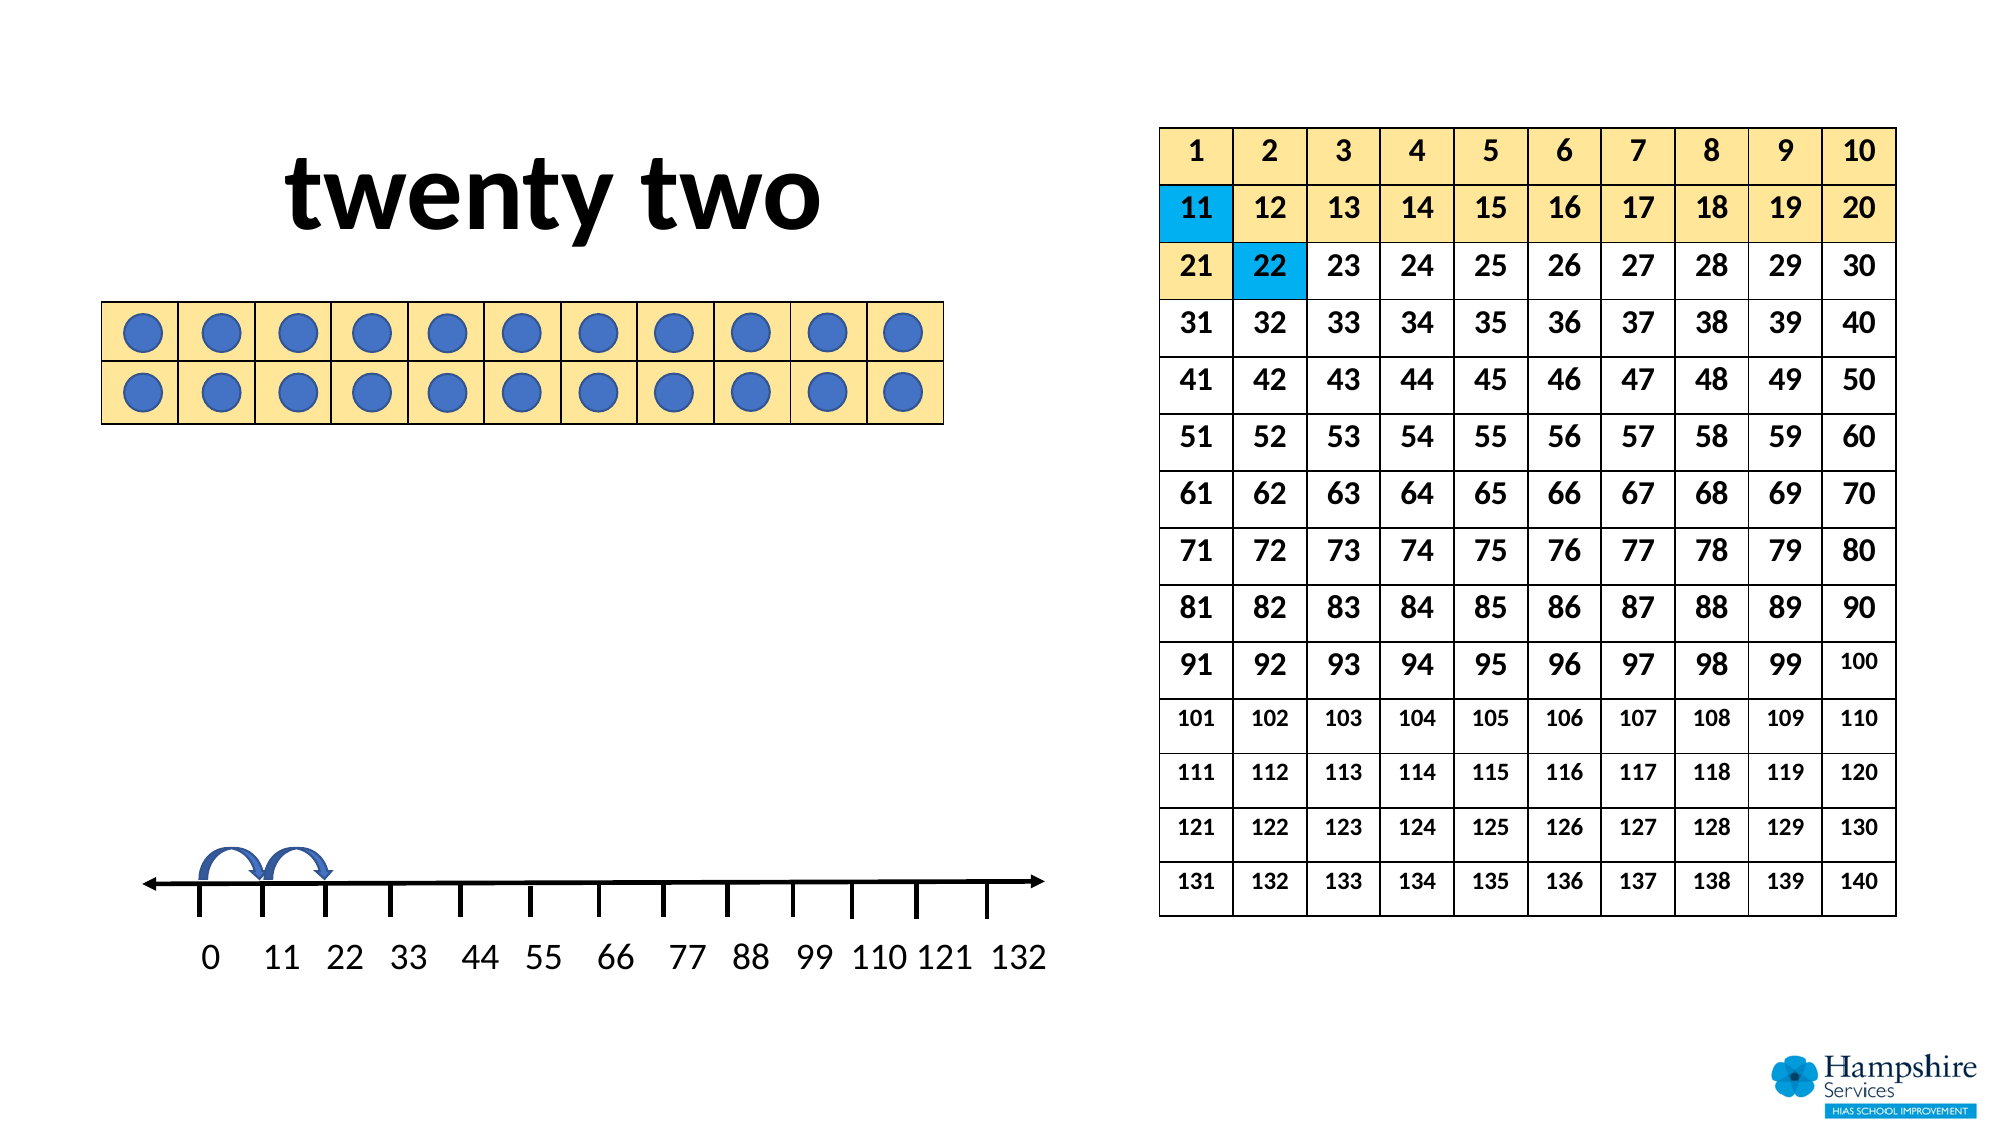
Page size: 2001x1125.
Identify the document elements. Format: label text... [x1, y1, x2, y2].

table_cell 23 [1308, 243, 1379, 299]
table_cell 135 [1455, 863, 1527, 915]
text_box [352, 372, 392, 413]
table_cell 93 [1308, 643, 1379, 698]
table_cell 13 [1308, 186, 1379, 242]
table_cell 130 [1823, 809, 1895, 861]
table_cell 66 [1529, 472, 1600, 527]
table_cell 45 [1455, 358, 1527, 413]
table_header 1 [1160, 129, 1232, 184]
table_cell 63 [1308, 472, 1379, 527]
table_cell 129 [1749, 809, 1821, 861]
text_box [142, 881, 1079, 986]
table_header [562, 362, 636, 423]
table_cell 69 [1749, 472, 1821, 527]
table_header [562, 303, 636, 360]
table_header [868, 303, 943, 360]
table_cell 134 [1381, 863, 1453, 915]
table_header 3 [1308, 129, 1379, 184]
table_header [409, 303, 483, 360]
table_cell 120 [1823, 754, 1895, 807]
table_header [102, 362, 177, 423]
table_cell 54 [1381, 415, 1453, 470]
table_cell 48 [1676, 358, 1748, 413]
table_cell 83 [1308, 586, 1379, 641]
table_cell 70 [1823, 472, 1895, 527]
table_cell 29 [1749, 243, 1821, 299]
table_cell 12 [1234, 186, 1306, 242]
table_cell 87 [1602, 586, 1674, 641]
table_cell 88 [1676, 586, 1748, 641]
text_box [653, 313, 694, 354]
table_header [332, 303, 407, 360]
table_cell 40 [1823, 300, 1895, 356]
table_header 9 [1749, 129, 1821, 184]
table_cell 89 [1749, 586, 1821, 641]
text_box [730, 372, 771, 412]
table_cell 131 [1160, 863, 1232, 915]
table_header [102, 303, 177, 360]
table_cell 20 [1823, 186, 1895, 242]
table_header [715, 303, 790, 360]
table_cell 123 [1308, 809, 1379, 861]
table_header 5 [1455, 129, 1527, 184]
table_header [485, 303, 560, 360]
table_cell 71 [1160, 529, 1232, 584]
table_cell 128 [1676, 809, 1748, 861]
table_cell 100 [1823, 643, 1895, 698]
table_cell 25 [1455, 243, 1527, 299]
table_cell 11 [1160, 186, 1232, 242]
table_cell 74 [1381, 529, 1453, 584]
table_cell 113 [1308, 754, 1379, 807]
table_cell 114 [1381, 754, 1453, 807]
table_cell 86 [1529, 586, 1600, 641]
table_cell 75 [1455, 529, 1527, 584]
table_cell 107 [1602, 700, 1674, 753]
table_header 2 [1234, 129, 1306, 184]
table_cell 33 [1308, 300, 1379, 356]
table_cell 137 [1602, 863, 1674, 915]
text_box [653, 372, 694, 413]
table_cell 62 [1234, 472, 1306, 527]
table_cell 27 [1602, 243, 1674, 299]
table_cell 122 [1234, 809, 1306, 861]
table_cell 98 [1676, 643, 1748, 698]
table_header [256, 303, 330, 360]
table_cell 109 [1749, 700, 1821, 753]
text_box [730, 312, 771, 353]
table_cell 50 [1823, 358, 1895, 413]
table_cell 31 [1160, 300, 1232, 356]
table_cell 79 [1749, 529, 1821, 584]
table_cell 38 [1676, 300, 1748, 356]
table_header [409, 362, 483, 423]
table_cell 136 [1529, 863, 1600, 915]
text_box twenty two [270, 109, 838, 260]
table_cell 14 [1381, 186, 1453, 242]
table_cell 28 [1676, 243, 1748, 299]
table_header 4 [1381, 129, 1453, 184]
text_box [501, 372, 542, 413]
table_cell 15 [1455, 186, 1527, 242]
text_box [198, 846, 264, 881]
table_cell 16 [1529, 186, 1600, 242]
table_cell 24 [1381, 243, 1453, 299]
table_header 8 [1676, 129, 1748, 184]
text_box [278, 372, 319, 413]
table_header 7 [1602, 129, 1674, 184]
table_cell 99 [1749, 643, 1821, 698]
picture [1761, 1037, 1991, 1125]
table_cell 138 [1676, 863, 1748, 915]
table_cell 132 [1234, 863, 1306, 915]
table_header [868, 362, 943, 423]
text_box [578, 372, 619, 413]
table_cell 56 [1529, 415, 1600, 470]
table_cell 125 [1455, 809, 1527, 861]
table_cell 101 [1160, 700, 1232, 753]
text_box [807, 372, 848, 412]
table_cell 47 [1602, 358, 1674, 413]
text_box [352, 313, 392, 354]
text_box [883, 312, 924, 353]
table_cell 44 [1381, 358, 1453, 413]
text_box [278, 313, 319, 354]
text_box [201, 313, 242, 354]
text_box [501, 313, 542, 354]
table_cell 108 [1676, 700, 1748, 753]
table_cell 30 [1823, 243, 1895, 299]
table_cell 121 [1160, 809, 1232, 861]
table_cell 92 [1234, 643, 1306, 698]
table_cell 17 [1602, 186, 1674, 242]
table_header [201, 852, 218, 877]
table_cell 84 [1381, 586, 1453, 641]
table_cell 59 [1749, 415, 1821, 470]
text_box [263, 846, 334, 881]
table_cell 116 [1529, 754, 1600, 807]
table_header [485, 362, 560, 423]
table_cell 46 [1529, 358, 1600, 413]
table_cell 34 [1381, 300, 1453, 356]
table_header [266, 852, 283, 877]
table_cell 76 [1529, 529, 1600, 584]
table_cell 49 [1749, 358, 1821, 413]
table_cell 117 [1602, 754, 1674, 807]
table_cell 110 [1823, 700, 1895, 753]
table_cell 64 [1381, 472, 1453, 527]
table_cell 35 [1455, 300, 1527, 356]
text_box [123, 313, 164, 354]
text_box [123, 372, 164, 413]
table_cell 119 [1749, 754, 1821, 807]
table_cell 72 [1234, 529, 1306, 584]
table_cell 106 [1529, 700, 1600, 753]
text_box [427, 372, 468, 413]
table_header [715, 362, 790, 423]
table_cell 81 [1160, 586, 1232, 641]
table_cell 58 [1676, 415, 1748, 470]
table_header 6 [1529, 129, 1600, 184]
table_cell 19 [1749, 186, 1821, 242]
table_cell 73 [1308, 529, 1379, 584]
table_cell 140 [1823, 863, 1895, 915]
table_cell 77 [1602, 529, 1674, 584]
table_cell 68 [1676, 472, 1748, 527]
table_cell 103 [1308, 700, 1379, 753]
table_cell 51 [1160, 415, 1232, 470]
table_cell 22 [1234, 243, 1306, 299]
table_cell 36 [1529, 300, 1600, 356]
text_box [201, 372, 242, 413]
table_header [638, 362, 713, 423]
table_cell 124 [1381, 809, 1453, 861]
table_cell 61 [1160, 472, 1232, 527]
table_cell 43 [1308, 358, 1379, 413]
table_cell 97 [1602, 643, 1674, 698]
table_cell 102 [1234, 700, 1306, 753]
table_cell 57 [1602, 415, 1674, 470]
table_header [179, 303, 254, 360]
table_cell 67 [1602, 472, 1674, 527]
table_cell 42 [1234, 358, 1306, 413]
table_cell 139 [1749, 863, 1821, 915]
table_cell 60 [1823, 415, 1895, 470]
table_cell 37 [1602, 300, 1674, 356]
table_header 10 [1823, 129, 1895, 184]
table_cell 91 [1160, 643, 1232, 698]
table_header [791, 303, 866, 360]
text_box [427, 313, 468, 354]
table_cell 52 [1234, 415, 1306, 470]
table_cell 95 [1455, 643, 1527, 698]
table_cell 94 [1381, 643, 1453, 698]
table_cell 104 [1381, 700, 1453, 753]
table_cell 55 [1455, 415, 1527, 470]
table_cell 82 [1234, 586, 1306, 641]
table_cell 126 [1529, 809, 1600, 861]
text_box [807, 312, 848, 353]
table_cell 105 [1455, 700, 1527, 753]
table_header [179, 362, 254, 423]
table_cell 26 [1529, 243, 1600, 299]
table_cell 133 [1308, 863, 1379, 915]
table_cell 53 [1308, 415, 1379, 470]
text_box [578, 313, 619, 354]
text_box [883, 372, 924, 412]
table_header [638, 303, 713, 360]
table_cell 39 [1749, 300, 1821, 356]
table_cell 21 [1160, 243, 1232, 299]
table_header [332, 362, 407, 423]
table_cell 127 [1602, 809, 1674, 861]
table_header [256, 362, 330, 423]
table_cell 32 [1234, 300, 1306, 356]
table_cell 118 [1676, 754, 1748, 807]
table_cell 96 [1529, 643, 1600, 698]
table_header [791, 362, 866, 423]
table_cell 85 [1455, 586, 1527, 641]
table_cell 111 [1160, 754, 1232, 807]
table_cell 80 [1823, 529, 1895, 584]
table_cell 112 [1234, 754, 1306, 807]
table_cell 90 [1823, 586, 1895, 641]
table_cell 18 [1676, 186, 1748, 242]
table_cell 65 [1455, 472, 1527, 527]
table_cell 115 [1455, 754, 1527, 807]
table_cell 78 [1676, 529, 1748, 584]
table_cell 41 [1160, 358, 1232, 413]
